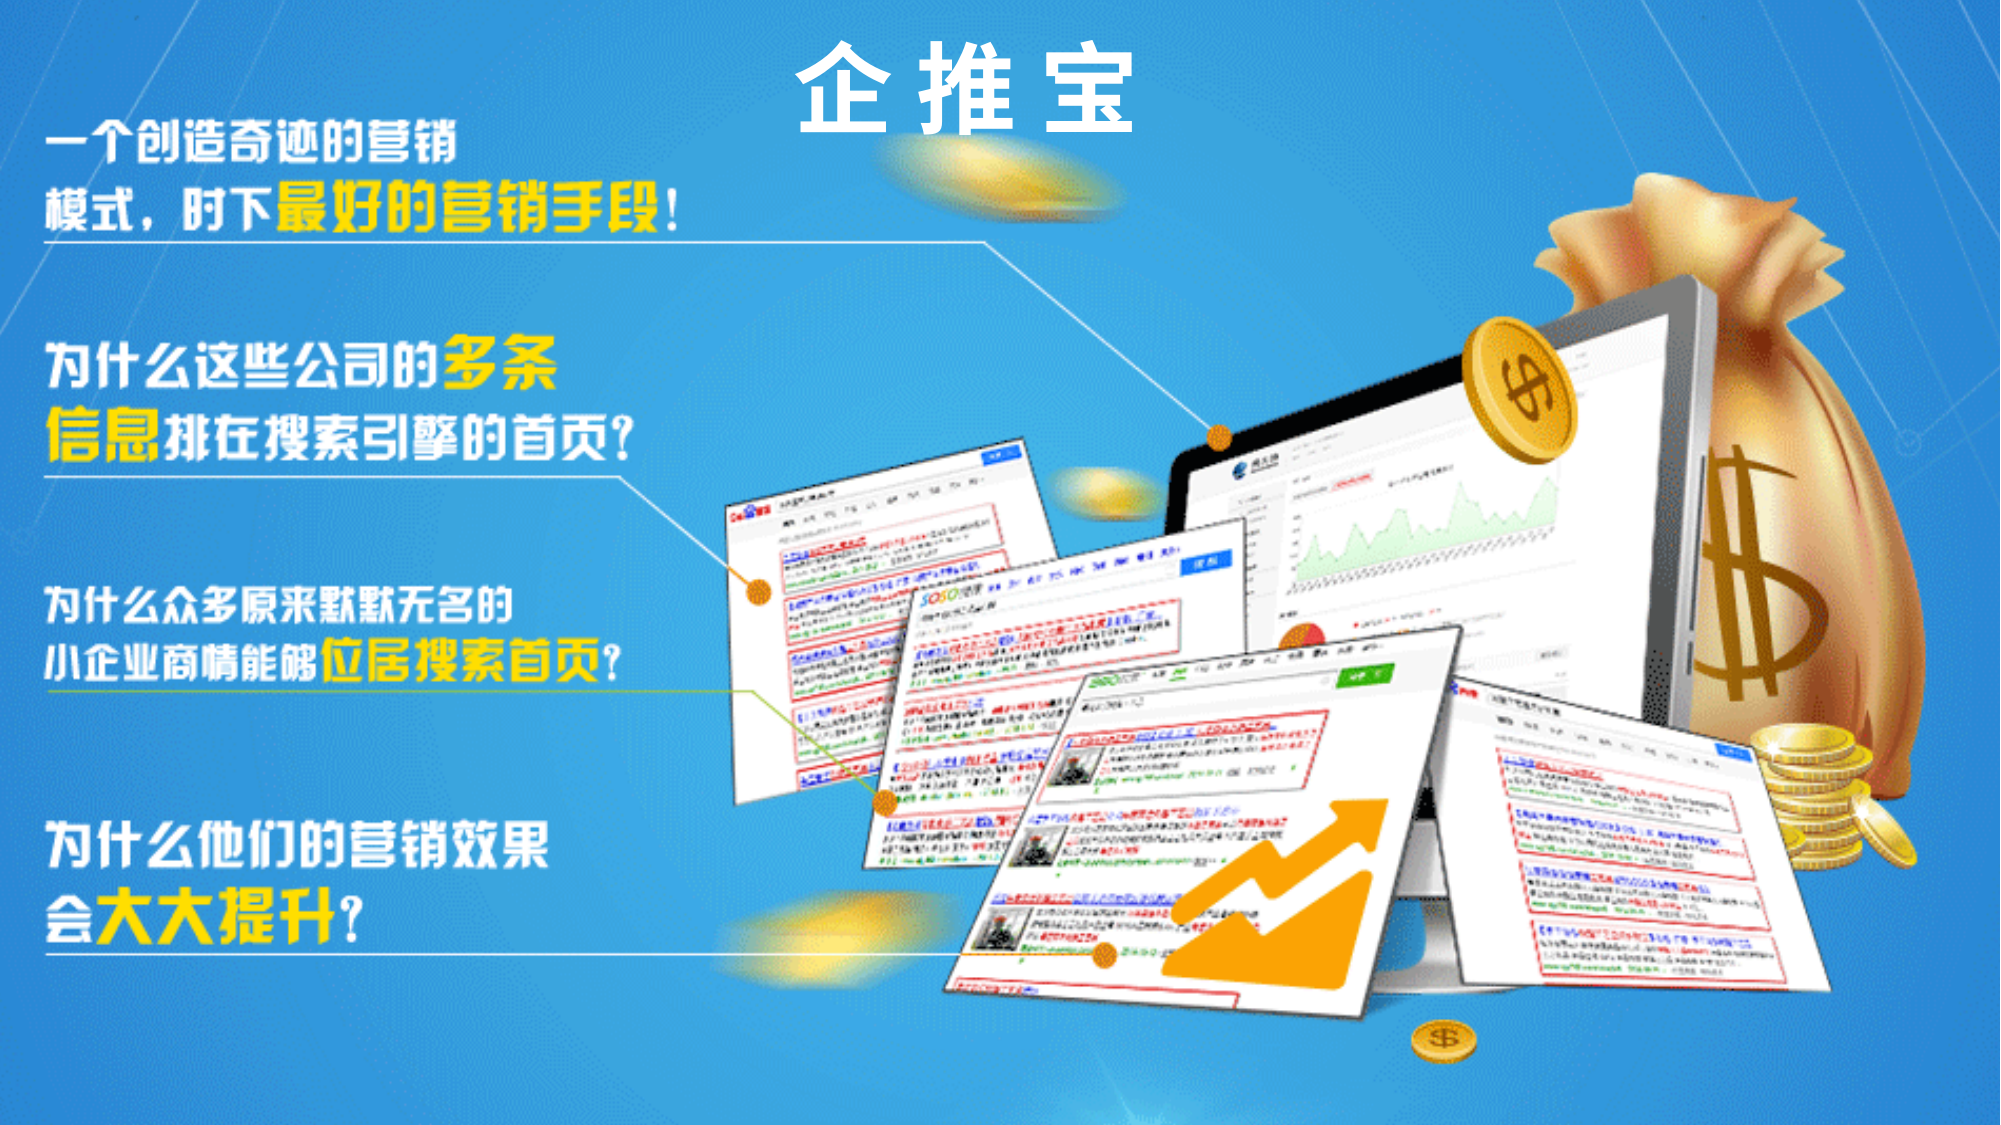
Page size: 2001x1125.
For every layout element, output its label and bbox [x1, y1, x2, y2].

list [0, 0, 2000, 1125]
